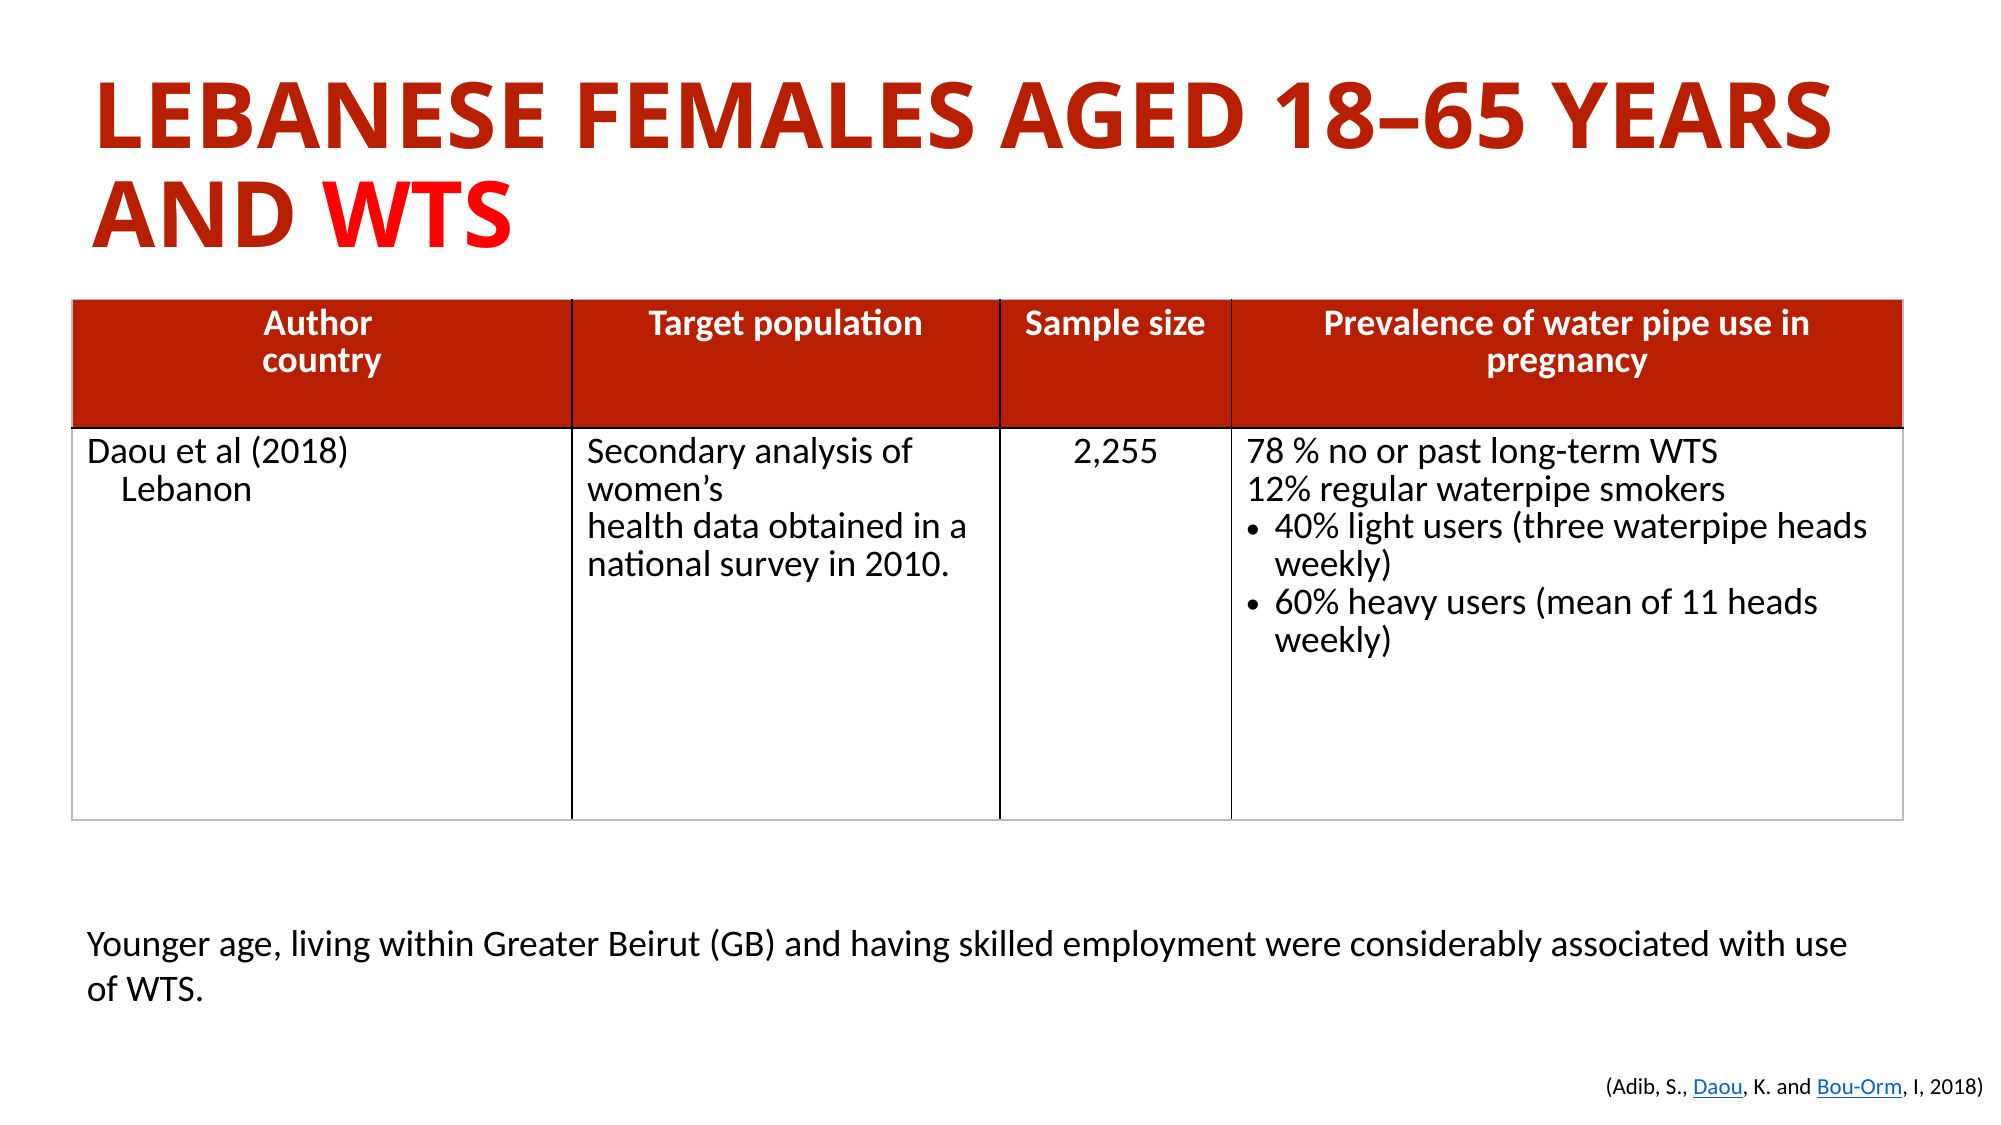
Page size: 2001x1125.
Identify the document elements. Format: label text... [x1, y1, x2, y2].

table_header Prevalence of water pipe use in pregnancy [1232, 300, 1902, 427]
table_cell Secondary analysis of women’s health data obtained in a national survey in 2010. [573, 429, 999, 819]
table_header Target population [573, 300, 999, 427]
title LEBANESE FEMALES AGED 18–65 YEARS AND WTS [77, 59, 1989, 278]
text_box (Adib, S., Daou, K. and Bou-Orm, I, 2018) [1590, 1064, 1999, 1107]
table_cell 2,255 [1001, 429, 1231, 819]
table_cell Daou et al (2018) Lebanon [73, 429, 571, 819]
table_header Sample size [1001, 300, 1231, 427]
table_cell 78 % no or past long-term WTS 12% regular waterpipe smokers 40% light users (three waterpipe heads weekly) 60% heavy users (mean of 11 heads weekly) [1232, 429, 1902, 819]
table_header Author country [73, 300, 571, 427]
text_box Younger age, living within Greater Beirut (GB) and having skilled employment were considerably associated with use of WTS. [72, 911, 1904, 1016]
